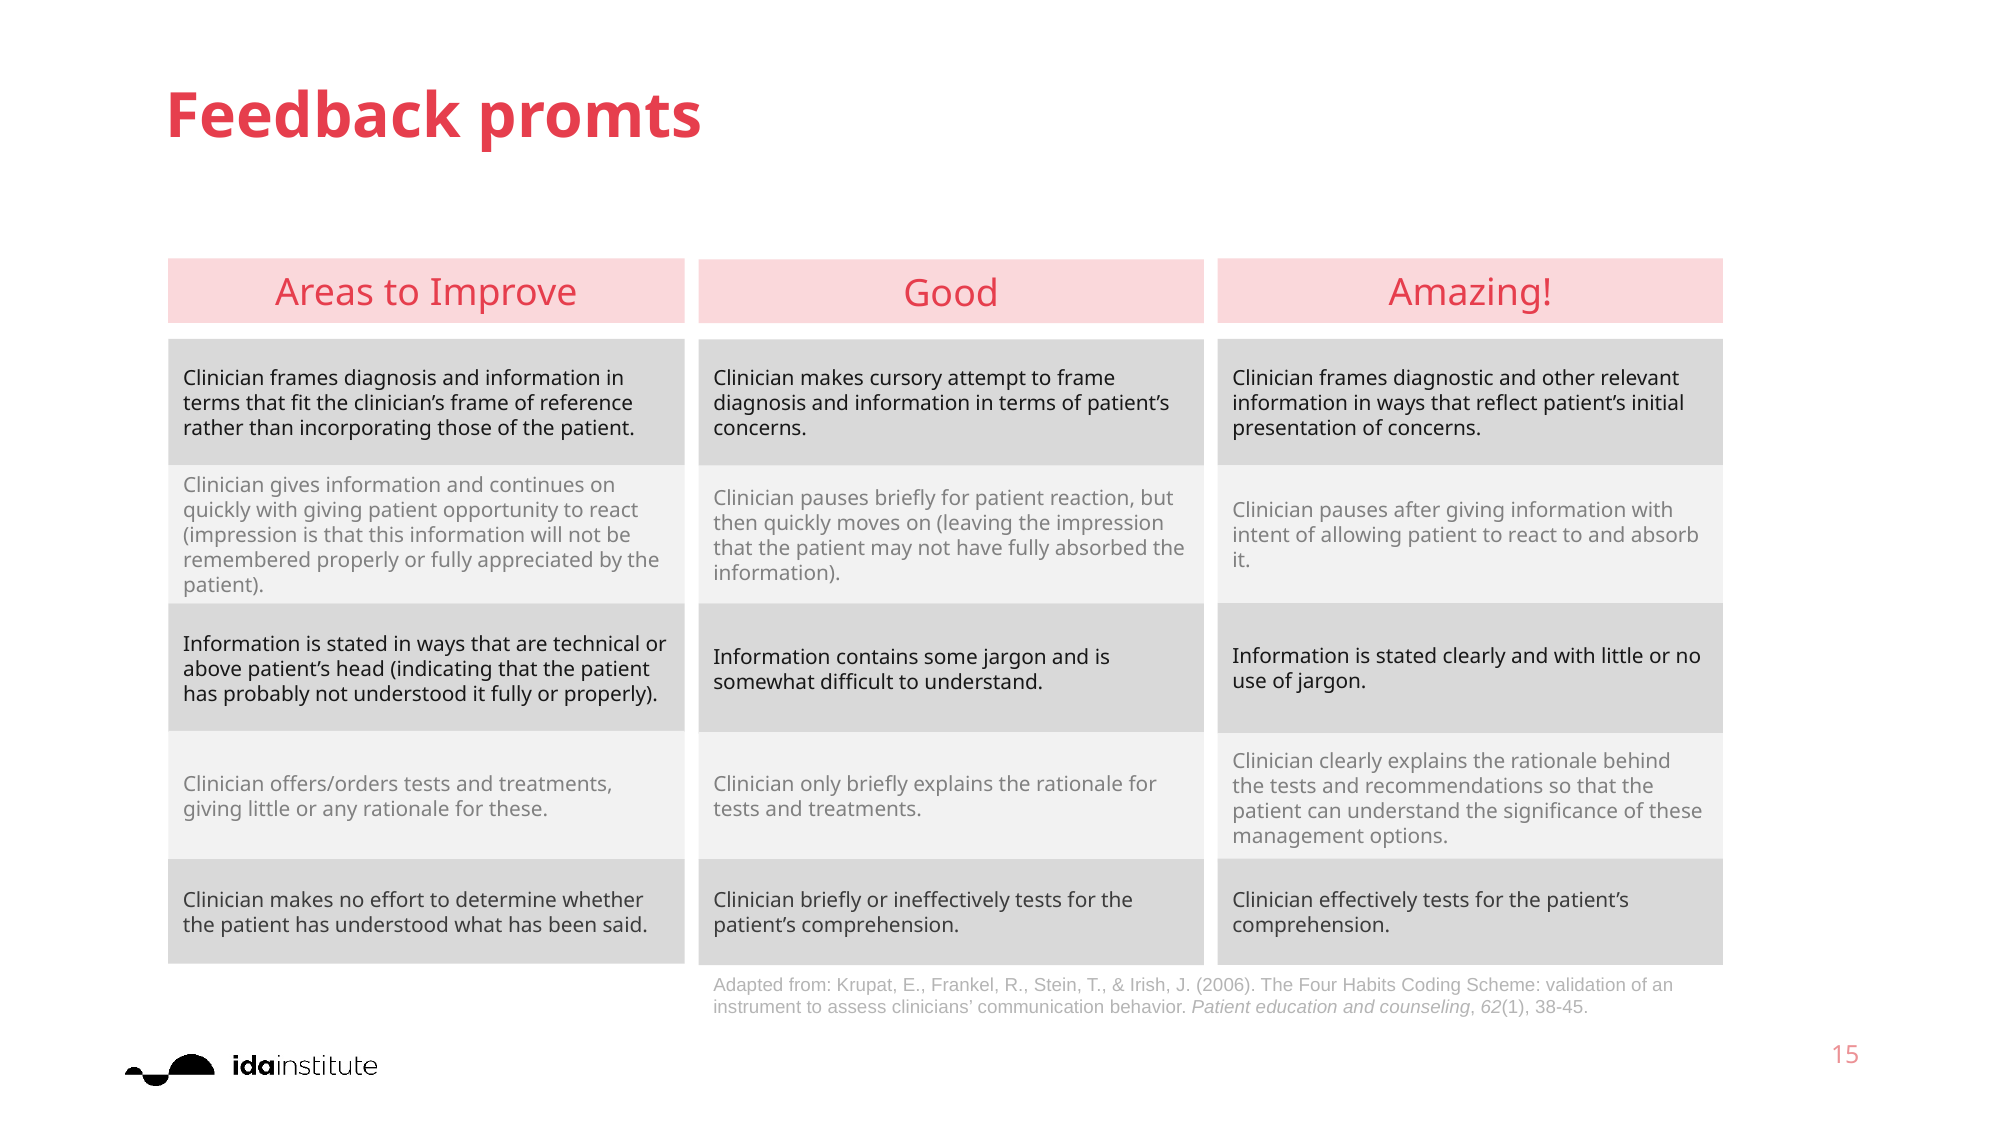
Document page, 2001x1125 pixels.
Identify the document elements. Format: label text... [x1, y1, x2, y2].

slide_number 15 [1424, 1025, 1875, 1086]
text_box Good [698, 258, 1205, 324]
text_box Clinician offers/orders tests and treatments, giving little or any rationale for these. [167, 730, 686, 858]
picture [125, 1054, 377, 1086]
text_box Clinician briefly or ineffectively tests for the patient’s comprehension. [698, 858, 1205, 966]
text_box Clinician clearly explains the rationale behind the tests and recommendations so that the patient can understand the significance of these management options. [1217, 732, 1724, 858]
text_box Areas to Improve [167, 257, 686, 324]
text_box Clinician makes cursory attempt to frame diagnosis and information in terms of patient’s concerns. [698, 338, 1205, 465]
text_box Information contains some jargon and is somewhat difficult to understand. [698, 602, 1205, 731]
text_box Adapted from: Krupat, E., Frankel, R., Stein, T., & Irish, J. (2006). The Four Habits Coding Scheme: validation of an instrument to assess clinicians’ communication behavior. Patient education and counseling, 62(1), 38-45. [698, 964, 1754, 1025]
text_box Amazing! [1217, 257, 1724, 324]
text_box Clinician pauses after giving information with intent of allowing patient to react to and absorb it. [1217, 464, 1724, 602]
text_box Feedback promts [150, 69, 1876, 164]
text_box Clinician only briefly explains the rationale for tests and treatments. [698, 731, 1205, 858]
text_box Clinician frames diagnostic and other relevant information in ways that reflect patient’s initial presentation of concerns. [1217, 338, 1724, 464]
text_box Clinician effectively tests for the patient’s comprehension. [1217, 858, 1724, 966]
text_box Clinician pauses briefly for patient reaction, but then quickly moves on (leaving the impression that the patient may not have fully absorbed the information). [698, 465, 1205, 602]
text_box Clinician makes no effort to determine whether the patient has understood what has been said. [167, 858, 686, 965]
text_box Information is stated clearly and with little or no use of jargon. [1217, 602, 1724, 732]
text_box Information is stated in ways that are technical or above patient’s head (indicating that the patient has probably not understood it fully or properly). [167, 602, 686, 730]
text_box Clinician gives information and continues on quickly with giving patient opportunity to react (impression is that this information will not be remembered properly or fully appreciated by the patient). [167, 465, 686, 602]
text_box Clinician frames diagnosis and information in terms that fit the clinician’s frame of reference rather than incorporating those of the patient. [167, 338, 686, 465]
